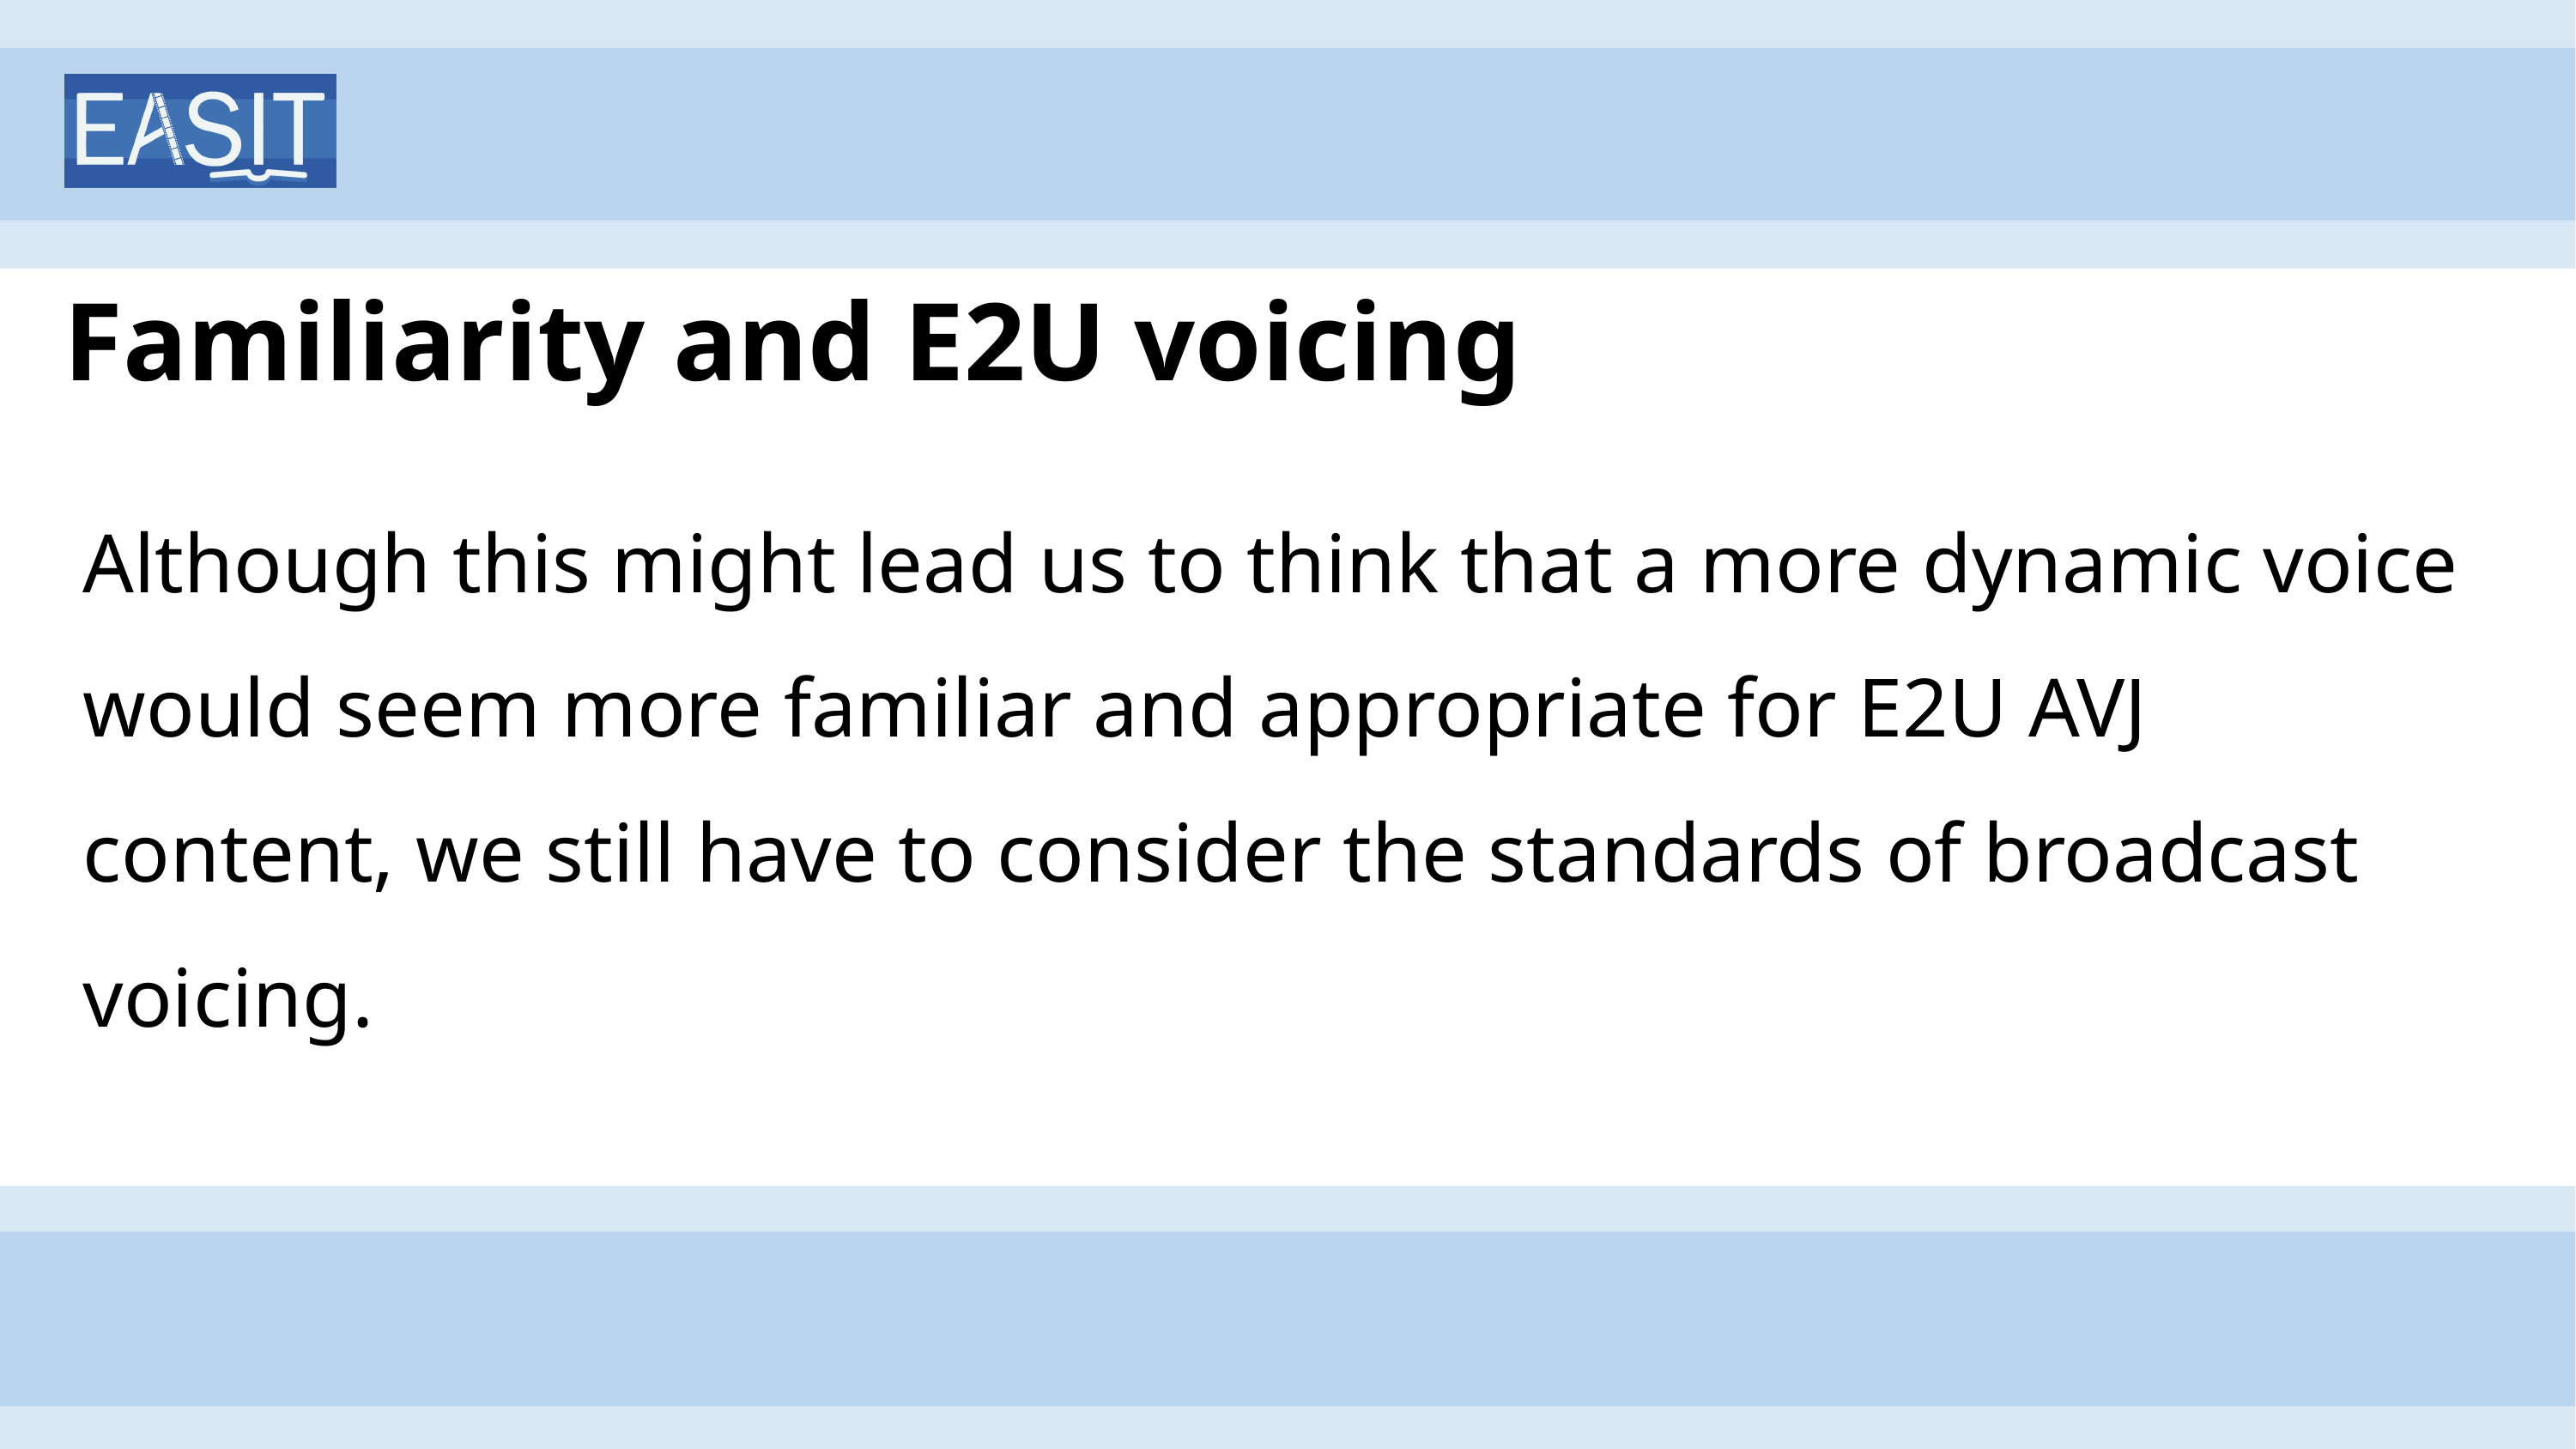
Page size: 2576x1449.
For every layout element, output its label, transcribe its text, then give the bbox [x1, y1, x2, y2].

text_box Although this might lead us to think that a more dynamic voice would seem more familiar and appropriate for E2U AVJ content, we still have to consider the standards of broadcast voicing. [64, 453, 2494, 1053]
picture [64, 74, 336, 188]
title Familiarity and E2U voicing [45, 271, 1759, 421]
